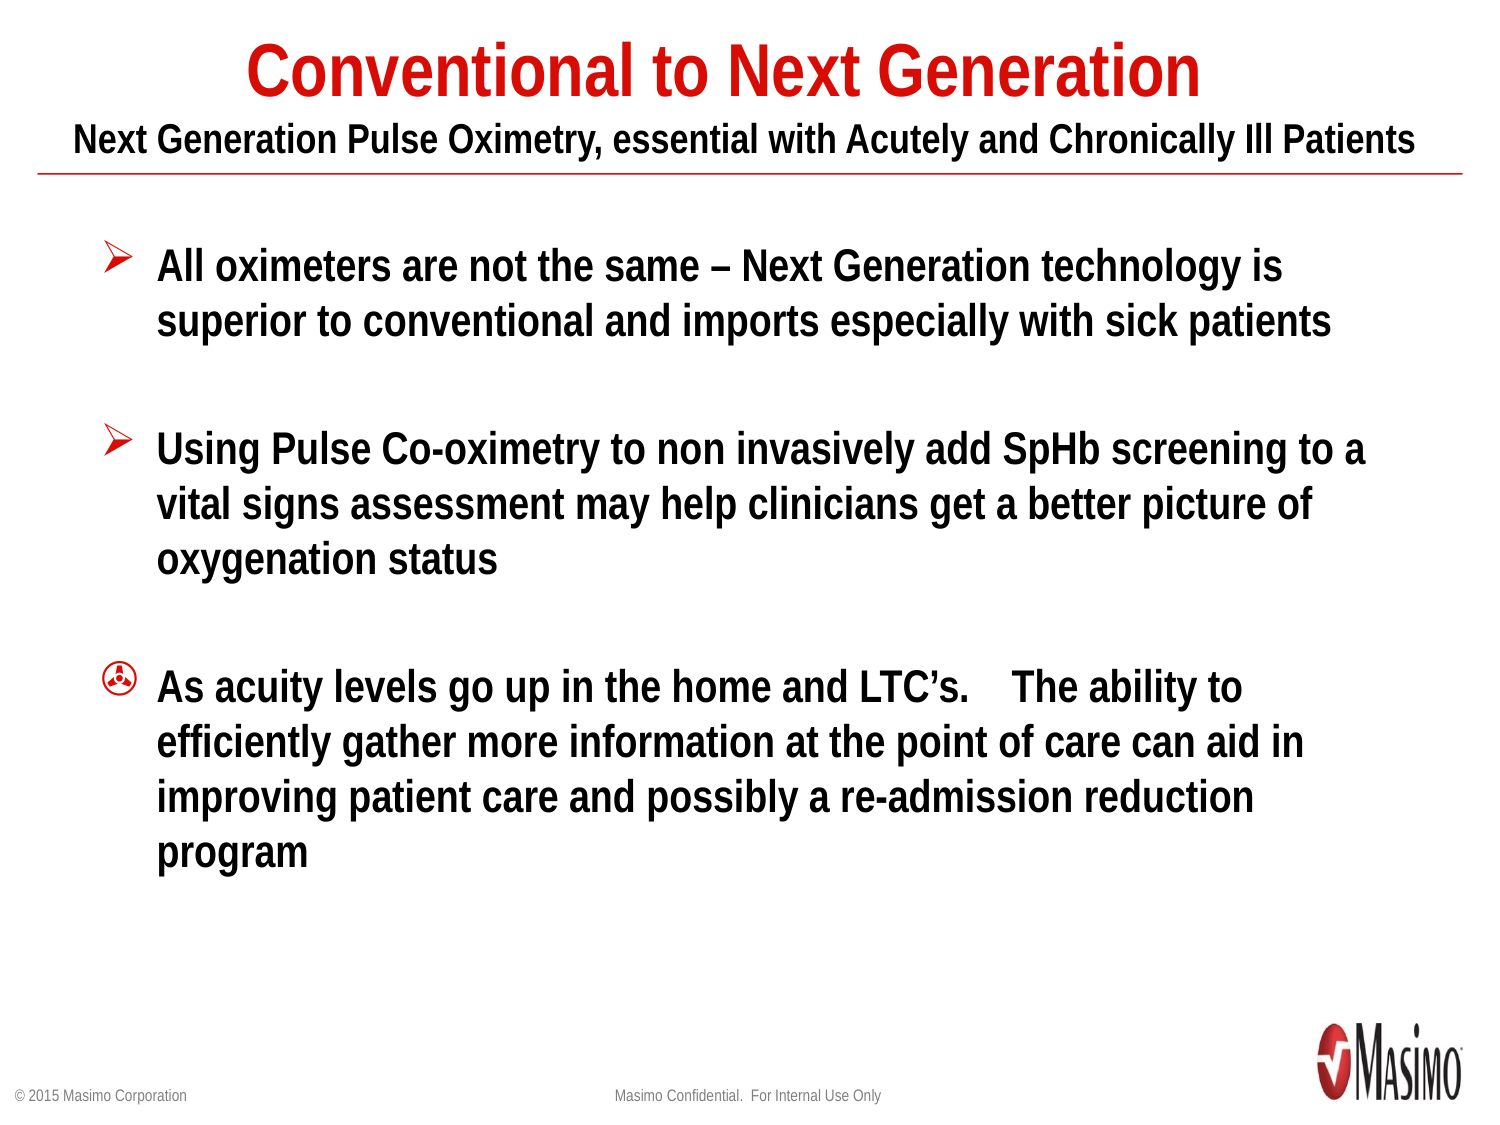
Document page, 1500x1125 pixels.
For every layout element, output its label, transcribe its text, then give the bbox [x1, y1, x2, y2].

list All oximeters are not the same – Next Generation technology is superior to conventional and imports especially with sick patients Using Pulse Co-oximetry to non invasively add SpHb screening to a vital signs assessment may help clinicians get a better picture of oxygenation status As acuity levels go up in the home and LTC’s. The ability to efficiently gather more information at the point of care can aid in improving patient care and possibly a re-admission reduction program [85, 227, 1432, 991]
picture [1317, 1023, 1463, 1100]
title Conventional to Next Generation Next Generation Pulse Oximetry, essential with Acutely and Chronically Ill Patients [37, 10, 1463, 173]
